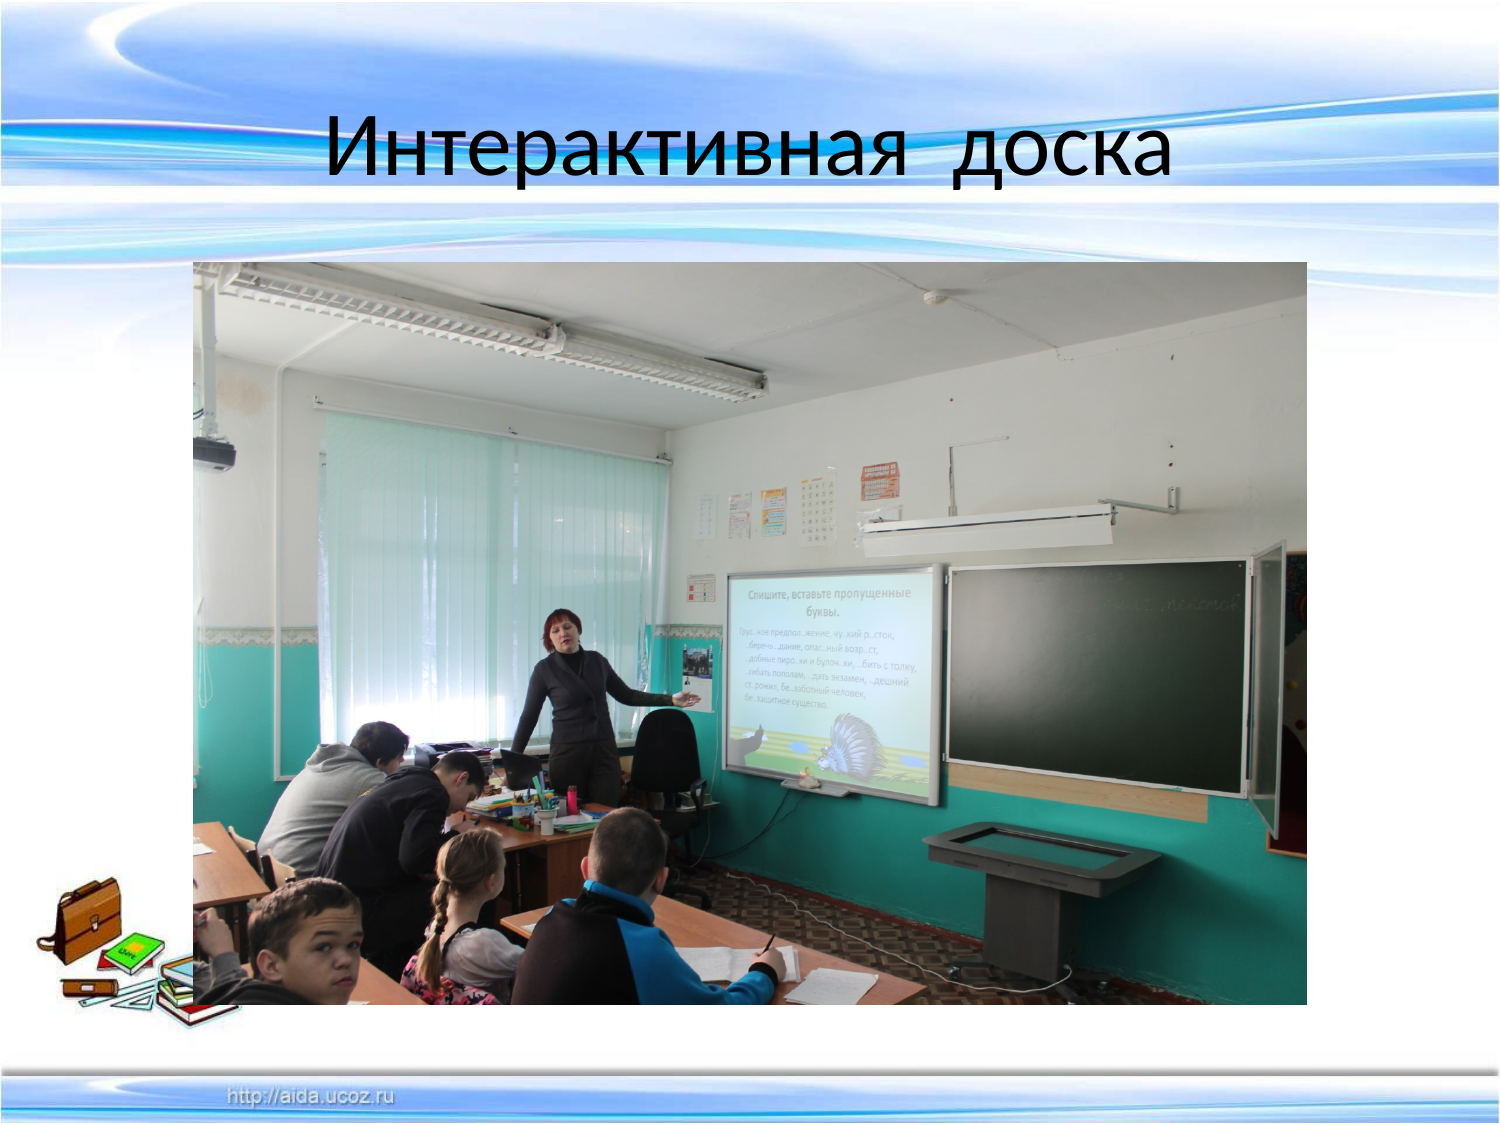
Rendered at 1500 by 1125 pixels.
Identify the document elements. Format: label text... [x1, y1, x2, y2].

picture [0, 2, 1500, 1123]
title Интерактивная доска [75, 45, 1425, 233]
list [192, 262, 1307, 1006]
